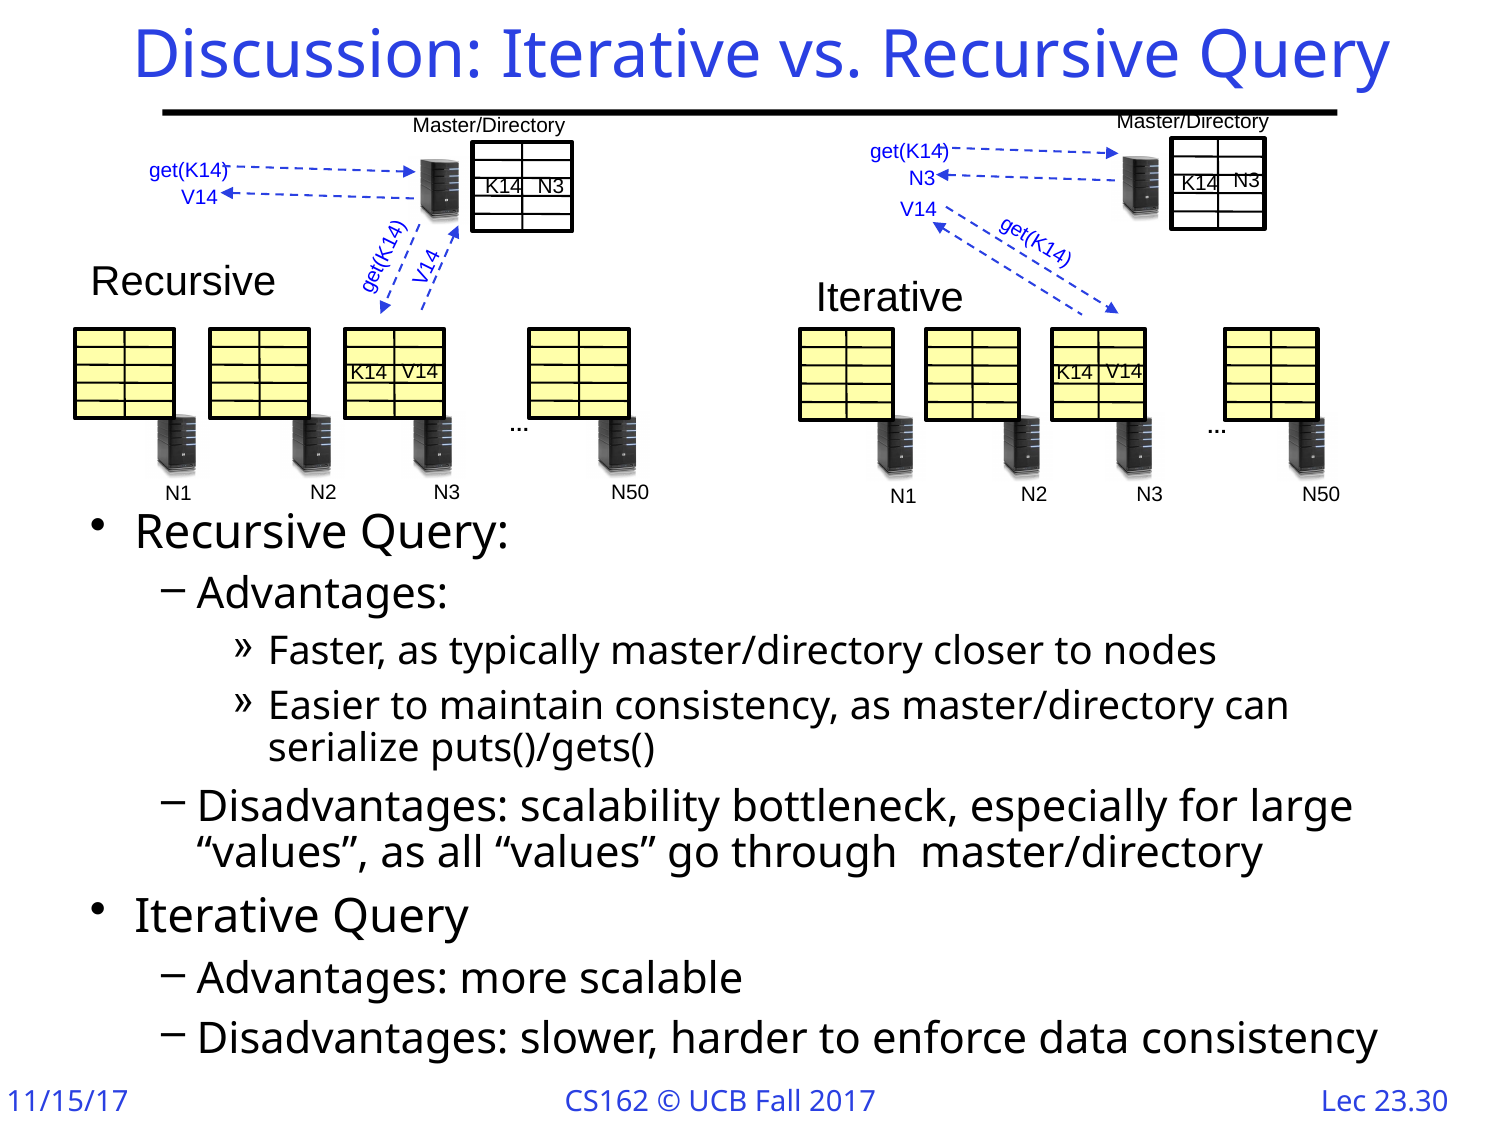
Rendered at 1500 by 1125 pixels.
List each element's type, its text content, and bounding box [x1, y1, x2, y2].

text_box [74, 104, 665, 513]
list Recursive Query: Advantages: Faster, as typically master/directory closer to nodes Easier to maintain consistency, as master/directory can serialize puts()/gets() Disadvantages: scalability bottleneck, especially for large “values”, as all “values” go through master/directory Iterative Query Advantages: more scalable Disadvantages: slower, harder to enforce data consistency [75, 500, 1400, 1100]
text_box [799, 99, 1356, 520]
title Discussion: Iterative vs. Recursive Query [75, 12, 1450, 100]
